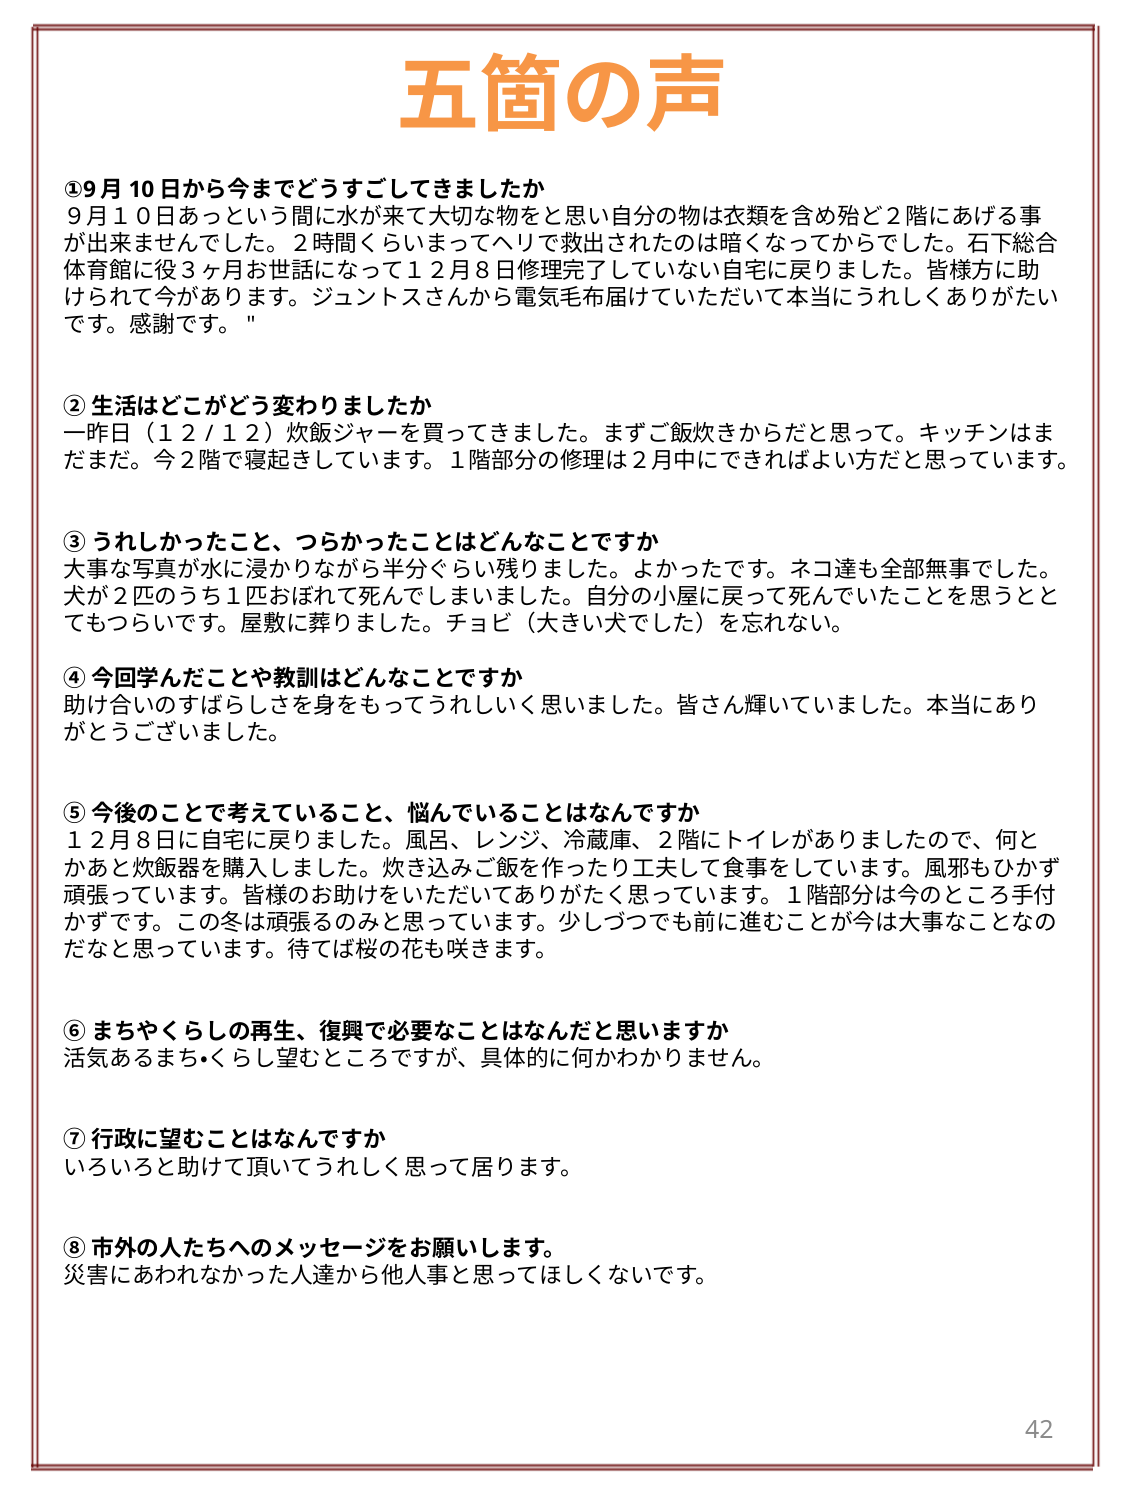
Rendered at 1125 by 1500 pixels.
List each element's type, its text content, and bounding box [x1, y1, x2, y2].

list ①9月10日から今までどうすごしてきましたか ９月１０日あっという間に水が来て大切な物をと思い自分の物は衣類を含め殆ど２階にあげる事が出来ませんでした。２時間くらいまってヘリで救出されたのは暗くなってからでした。石下総合体育館に役３ヶ月お世話になって１２月８日修理完了していない自宅に戻りました。皆様方に助けられて今があります。ジュントスさんから電気毛布届けていただいて本当にうれしくありがたいです。感謝です。" ②生活はどこがどう変わりましたか 一昨日（１２/１２）炊飯ジャーを買ってきました。まずご飯炊きからだと思って。キッチンはまだまだ。今２階で寝起きしています。１階部分の修理は２月中にできればよい方だと思っています。 ③うれしかったこと、つらかったことはどんなことですか 大事な写真が水に浸かりながら半分ぐらい残りました。よかったです。ネコ達も全部無事でした。犬が２匹のうち１匹おぼれて死んでしまいました。自分の小屋に戻って死んでいたことを思うととてもつらいです。屋敷に葬りました。チョビ（大きい犬でした）を忘れない。 ④今回学んだことや教訓はどんなことですか 助け合いのすばらしさを身をもってうれしいく思いました。皆さん輝いていました。本当にありがとうございました。 ⑤今後のことで考えていること、悩んでいることはなんですか １２月８日に自宅に戻りました。風呂、レンジ、冷蔵庫、２階にトイレがありましたので、何とかあと炊飯器を購入しました。炊き込みご飯を作ったり工夫して食事をしています。風邪もひかず頑張っています。皆様のお助けをいただいてありがたく思っています。１階部分は今のところ手付かずです。この冬は頑張るのみと思っています。少しづつでも前に進むことが今は大事なことなのだなと思っています。待てば桜の花も咲きます。 ⑥まちやくらしの再生、復興で必要なことはなんだと思いますか 活気あるまち・くらし望むところですが、具体的に何かわかりません。 ⑦行政に望むことはなんですか いろいろと助けて頂いてうれしく思って居ります。 ⑧市外の人たちへのメッセージをお願いします。 災害にあわれなかった人達から他人事と思ってほしくないです。 [56, 159, 1069, 1340]
slide_number 42 [806, 1390, 1069, 1471]
picture [22, 183, 1106, 1476]
title 五箇の声 [0, 0, 1125, 183]
